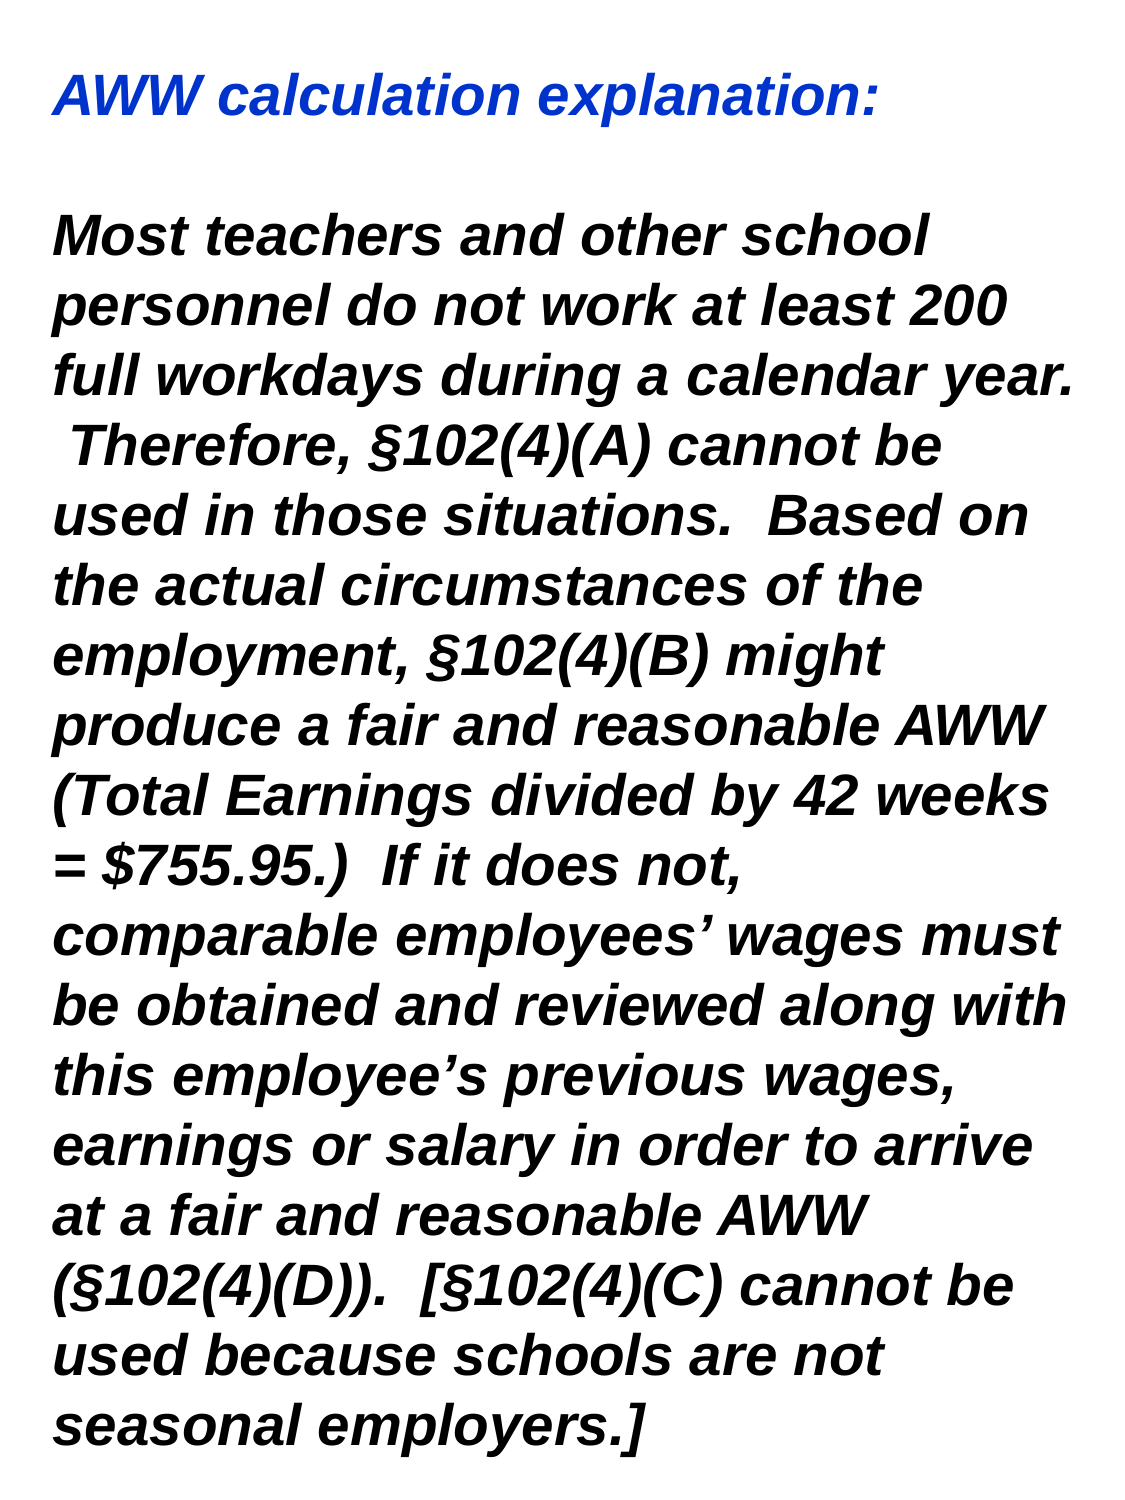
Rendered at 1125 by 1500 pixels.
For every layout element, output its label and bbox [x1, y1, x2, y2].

text_box [37, 49, 1095, 1465]
